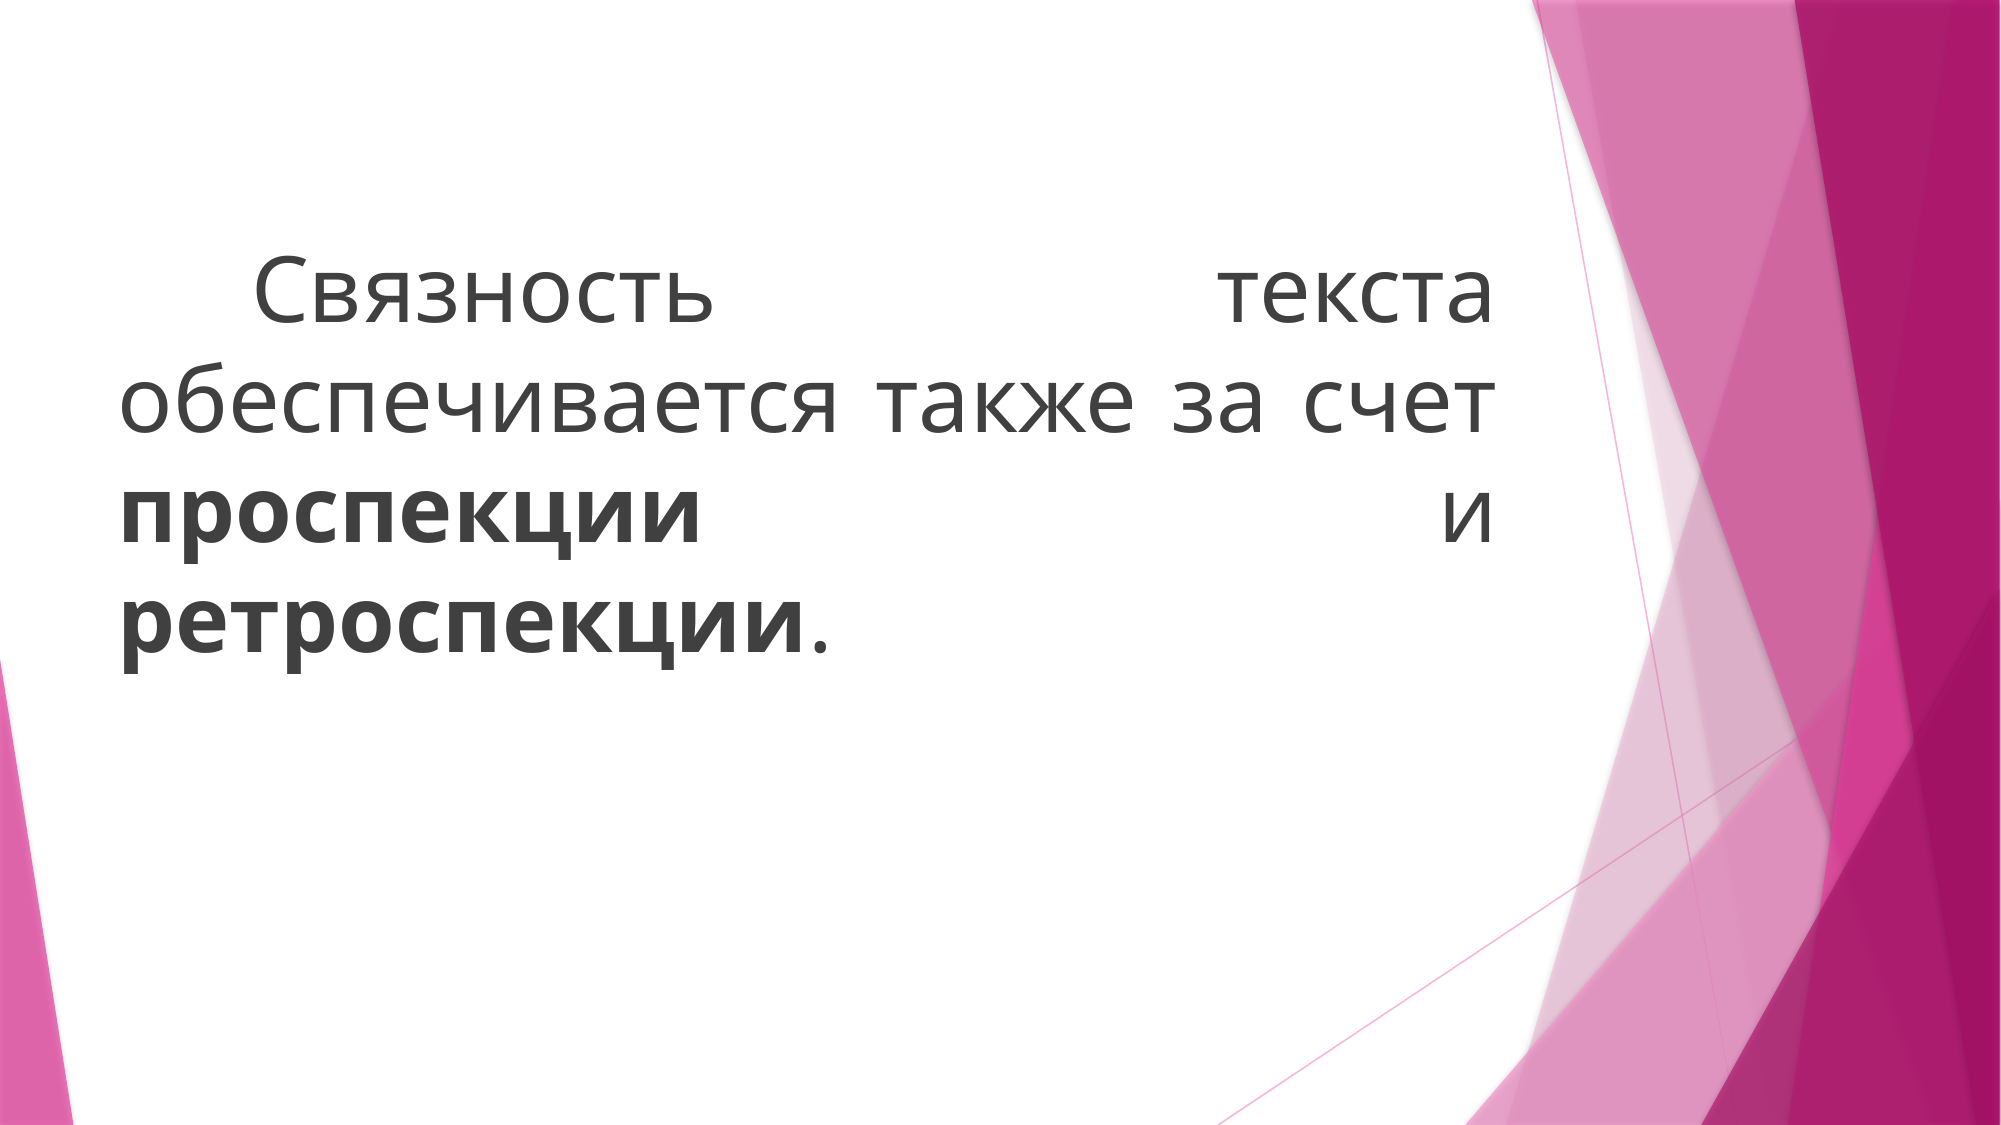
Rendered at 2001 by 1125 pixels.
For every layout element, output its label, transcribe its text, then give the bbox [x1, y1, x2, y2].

list Связность текста обеспечивается также за счет проспекции и ретроспекции. [102, 222, 1513, 682]
